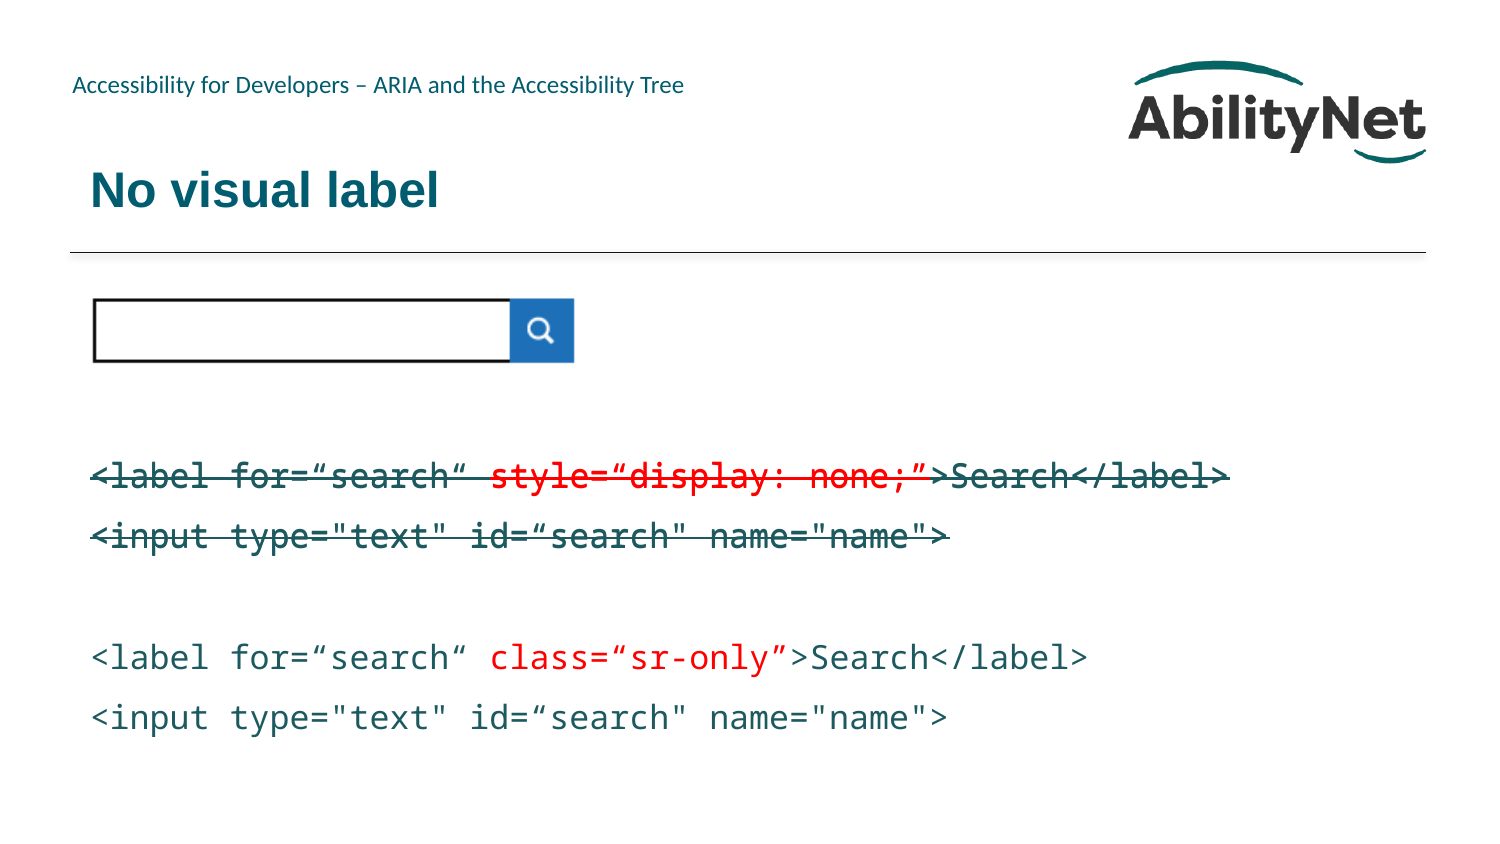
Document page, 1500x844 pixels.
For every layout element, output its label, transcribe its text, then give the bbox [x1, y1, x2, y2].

text_box <label for=“search“ class=“sr-only”>Search</label> <input type="text" id=“search" name="name"> [74, 608, 1447, 744]
title No visual label [75, 93, 1425, 226]
picture [53, 282, 605, 377]
text_box <label for=“search“ style=“display: none;”>Search</label> <input type="text" id=“search" name="name"> [74, 426, 1447, 562]
picture [1085, 17, 1467, 204]
